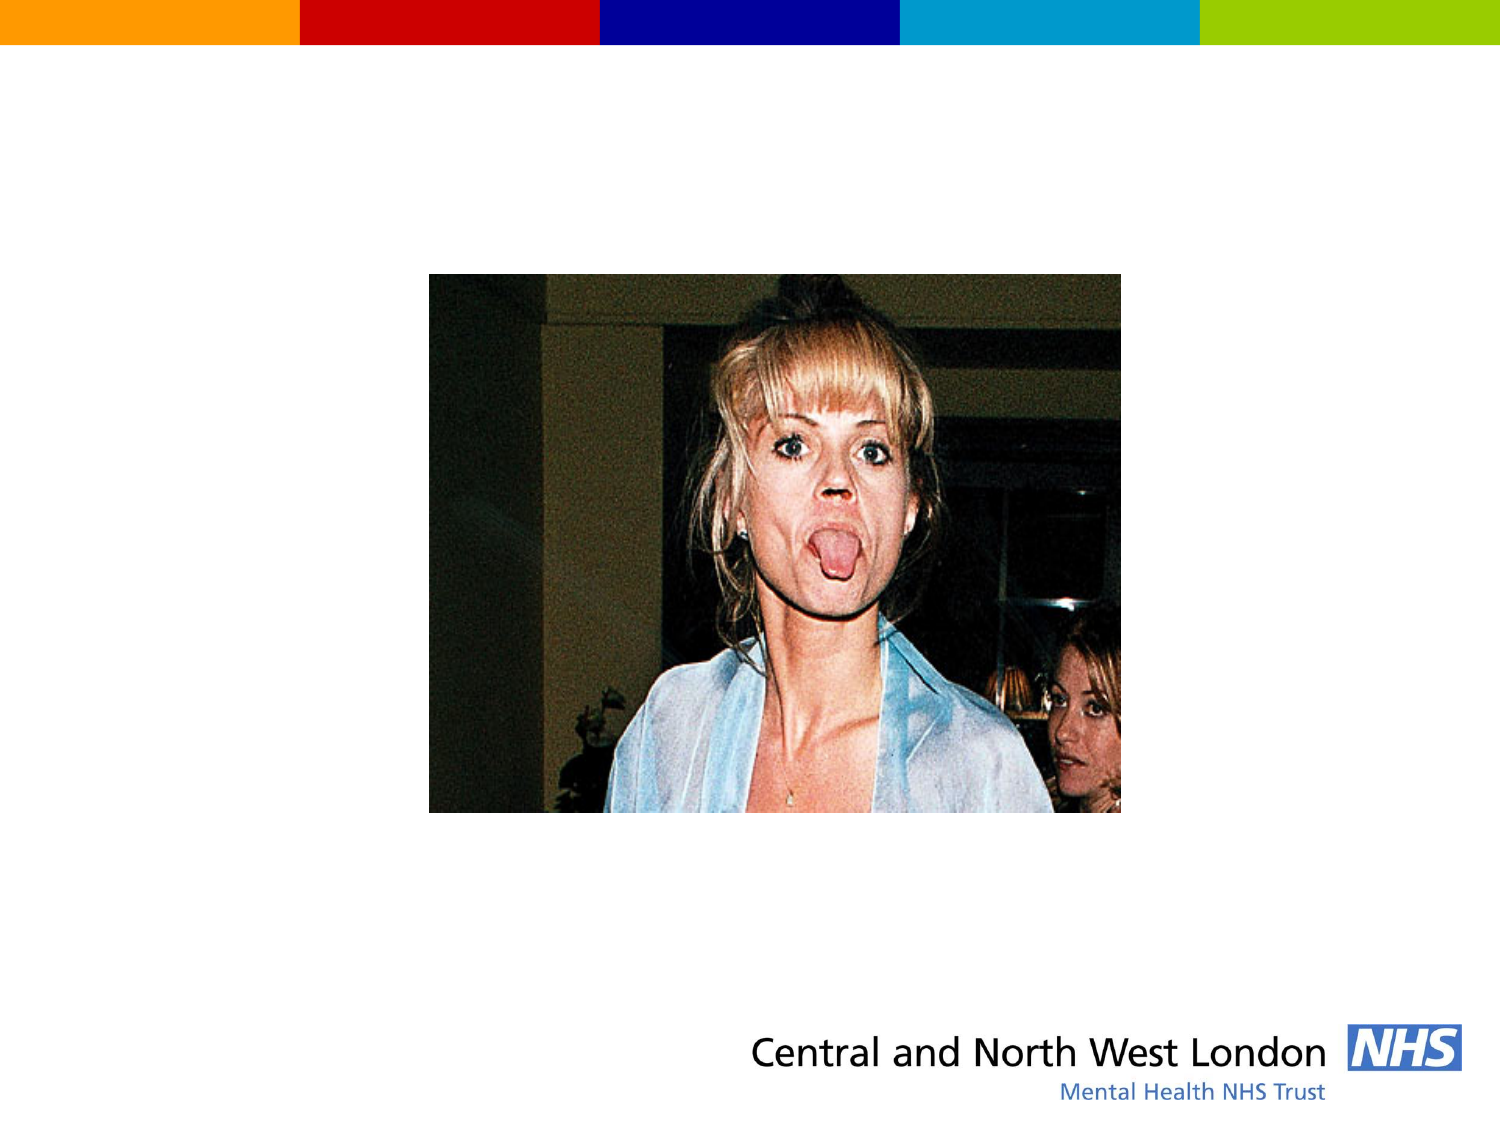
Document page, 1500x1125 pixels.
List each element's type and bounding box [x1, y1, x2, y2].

picture [750, 1024, 1462, 1100]
list [0, 274, 1500, 813]
